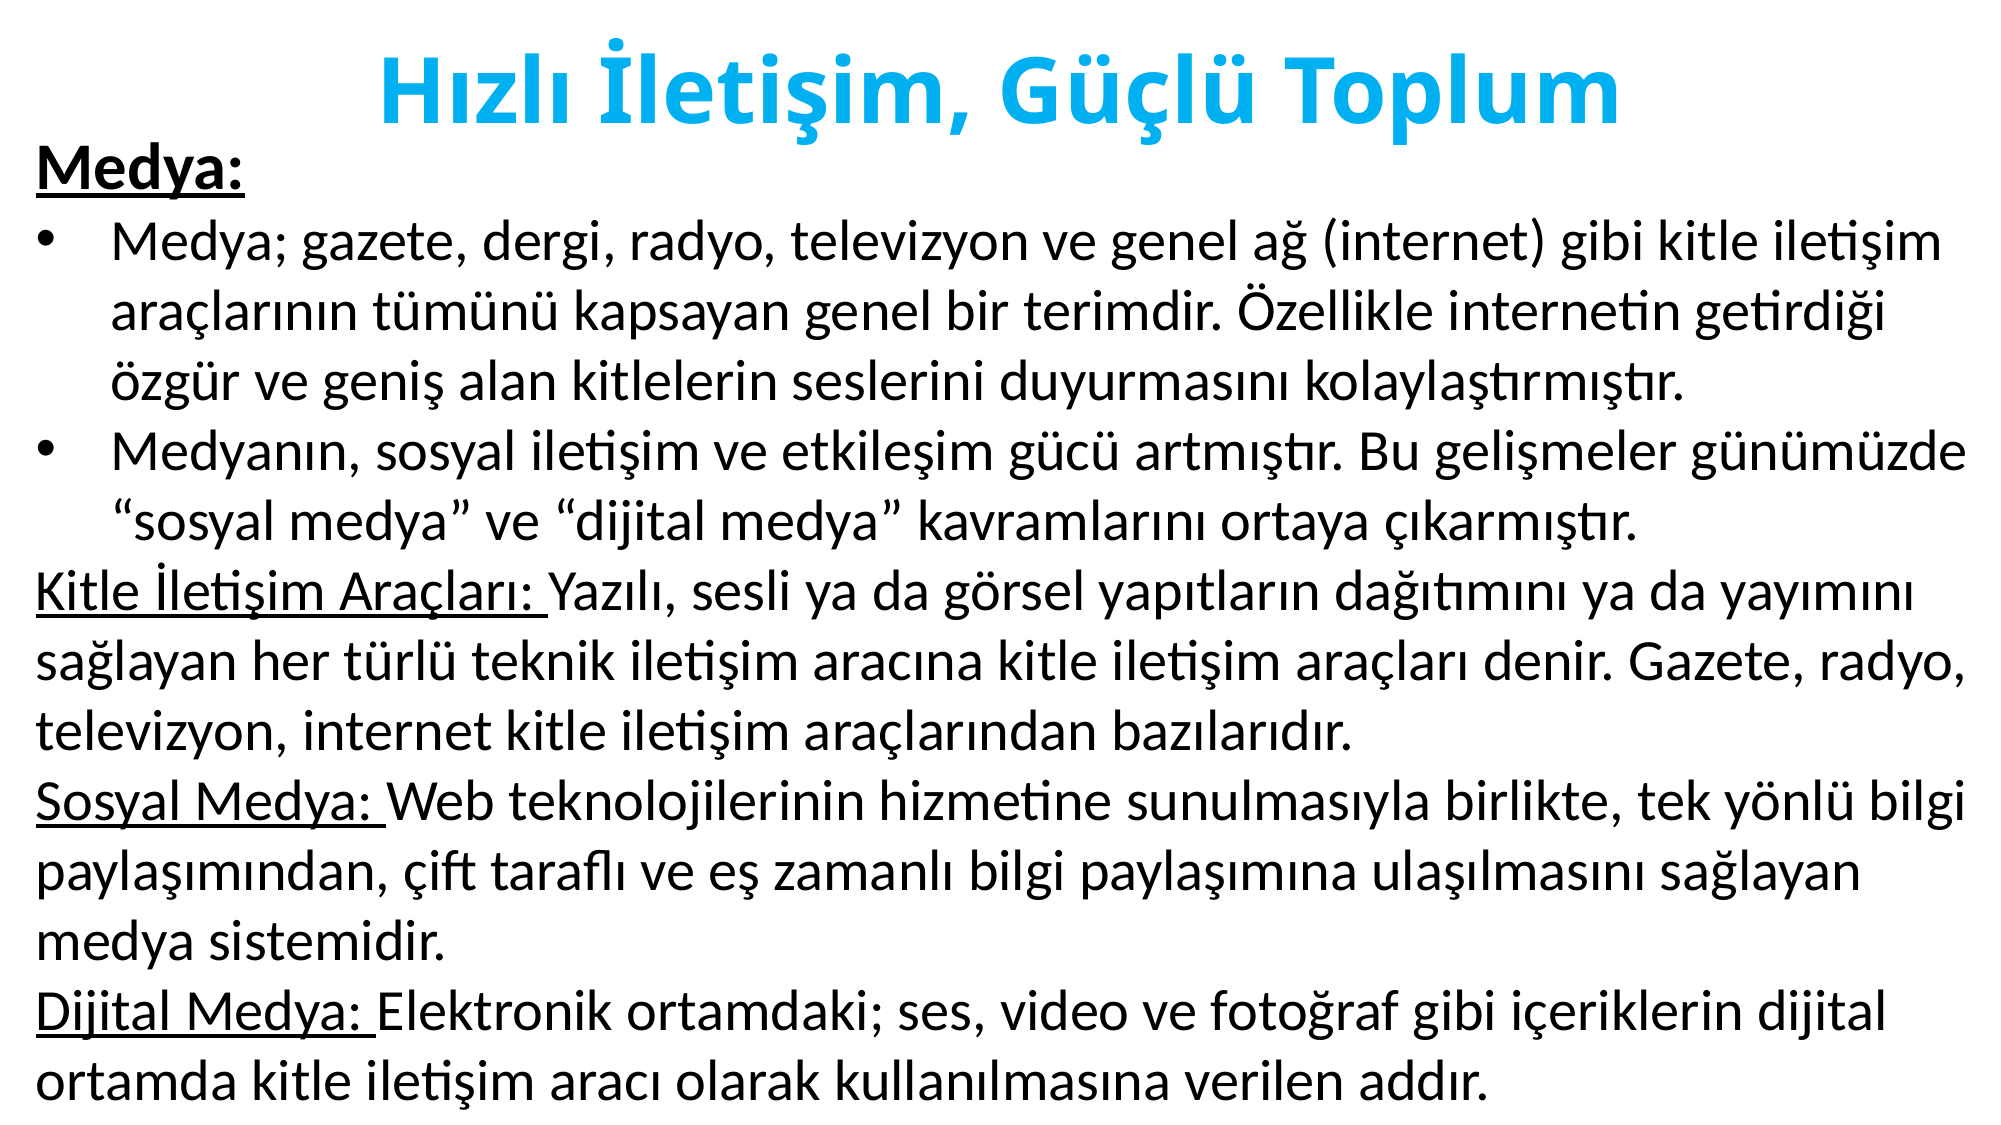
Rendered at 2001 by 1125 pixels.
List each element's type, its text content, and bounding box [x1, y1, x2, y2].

text_box Medya: Medya; gazete, dergi, radyo, televizyon ve genel ağ (internet) gibi kitle iletişim araçlarının tümünü kapsayan genel bir terimdir. Özellikle internetin getirdiği özgür ve geniş alan kitlelerin seslerini duyurmasını kolaylaştırmıştır. Medyanın, sosyal iletişim ve etkileşim gücü artmıştır. Bu gelişmeler günümüzde “sosyal medya” ve “dijital medya” kavramlarını ortaya çıkarmıştır. Kitle İletişim Araçları: Yazılı, sesli ya da görsel yapıtların dağıtımını ya da yayımını sağlayan her türlü teknik iletişim aracına kitle iletişim araçları denir. Gazete, radyo, televizyon, internet kitle iletişim araçlarından bazılarıdır. Sosyal Medya: Web teknolojilerinin hizmetine sunulmasıyla birlikte, tek yönlü bilgi paylaşımından, çift taraflı ve eş zamanlı bilgi paylaşımına ulaşılmasını sağlayan medya sistemidir. Dijital Medya: Elektronik ortamdaki; ses, video ve fotoğraf gibi içeriklerin dijital ortamda kitle iletişim aracı olarak kullanılmasına verilen addır. [20, 115, 2000, 1125]
title Hızlı İletişim, Güçlü Toplum [0, 1, 2000, 198]
